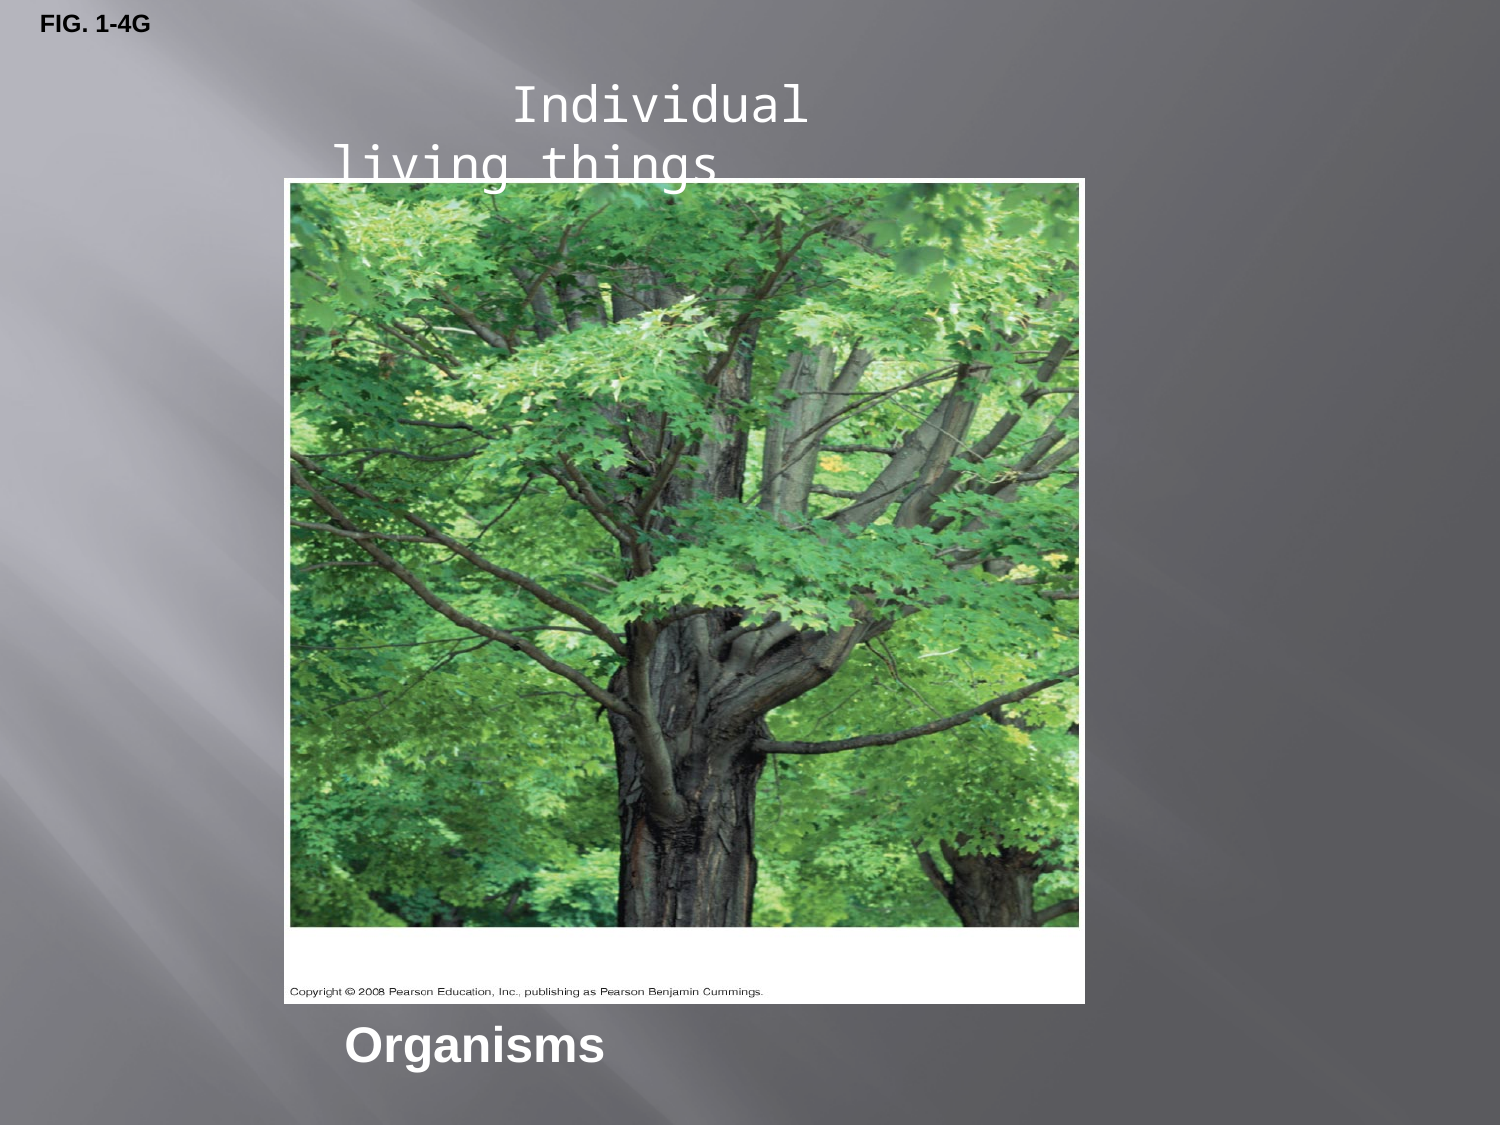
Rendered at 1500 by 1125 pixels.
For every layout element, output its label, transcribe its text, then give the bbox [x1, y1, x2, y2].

text_box Organisms [344, 1048, 662, 1076]
text_box Individual living things [315, 65, 985, 178]
title Fig. 1-4g [24, 0, 350, 50]
picture [284, 178, 1085, 1005]
